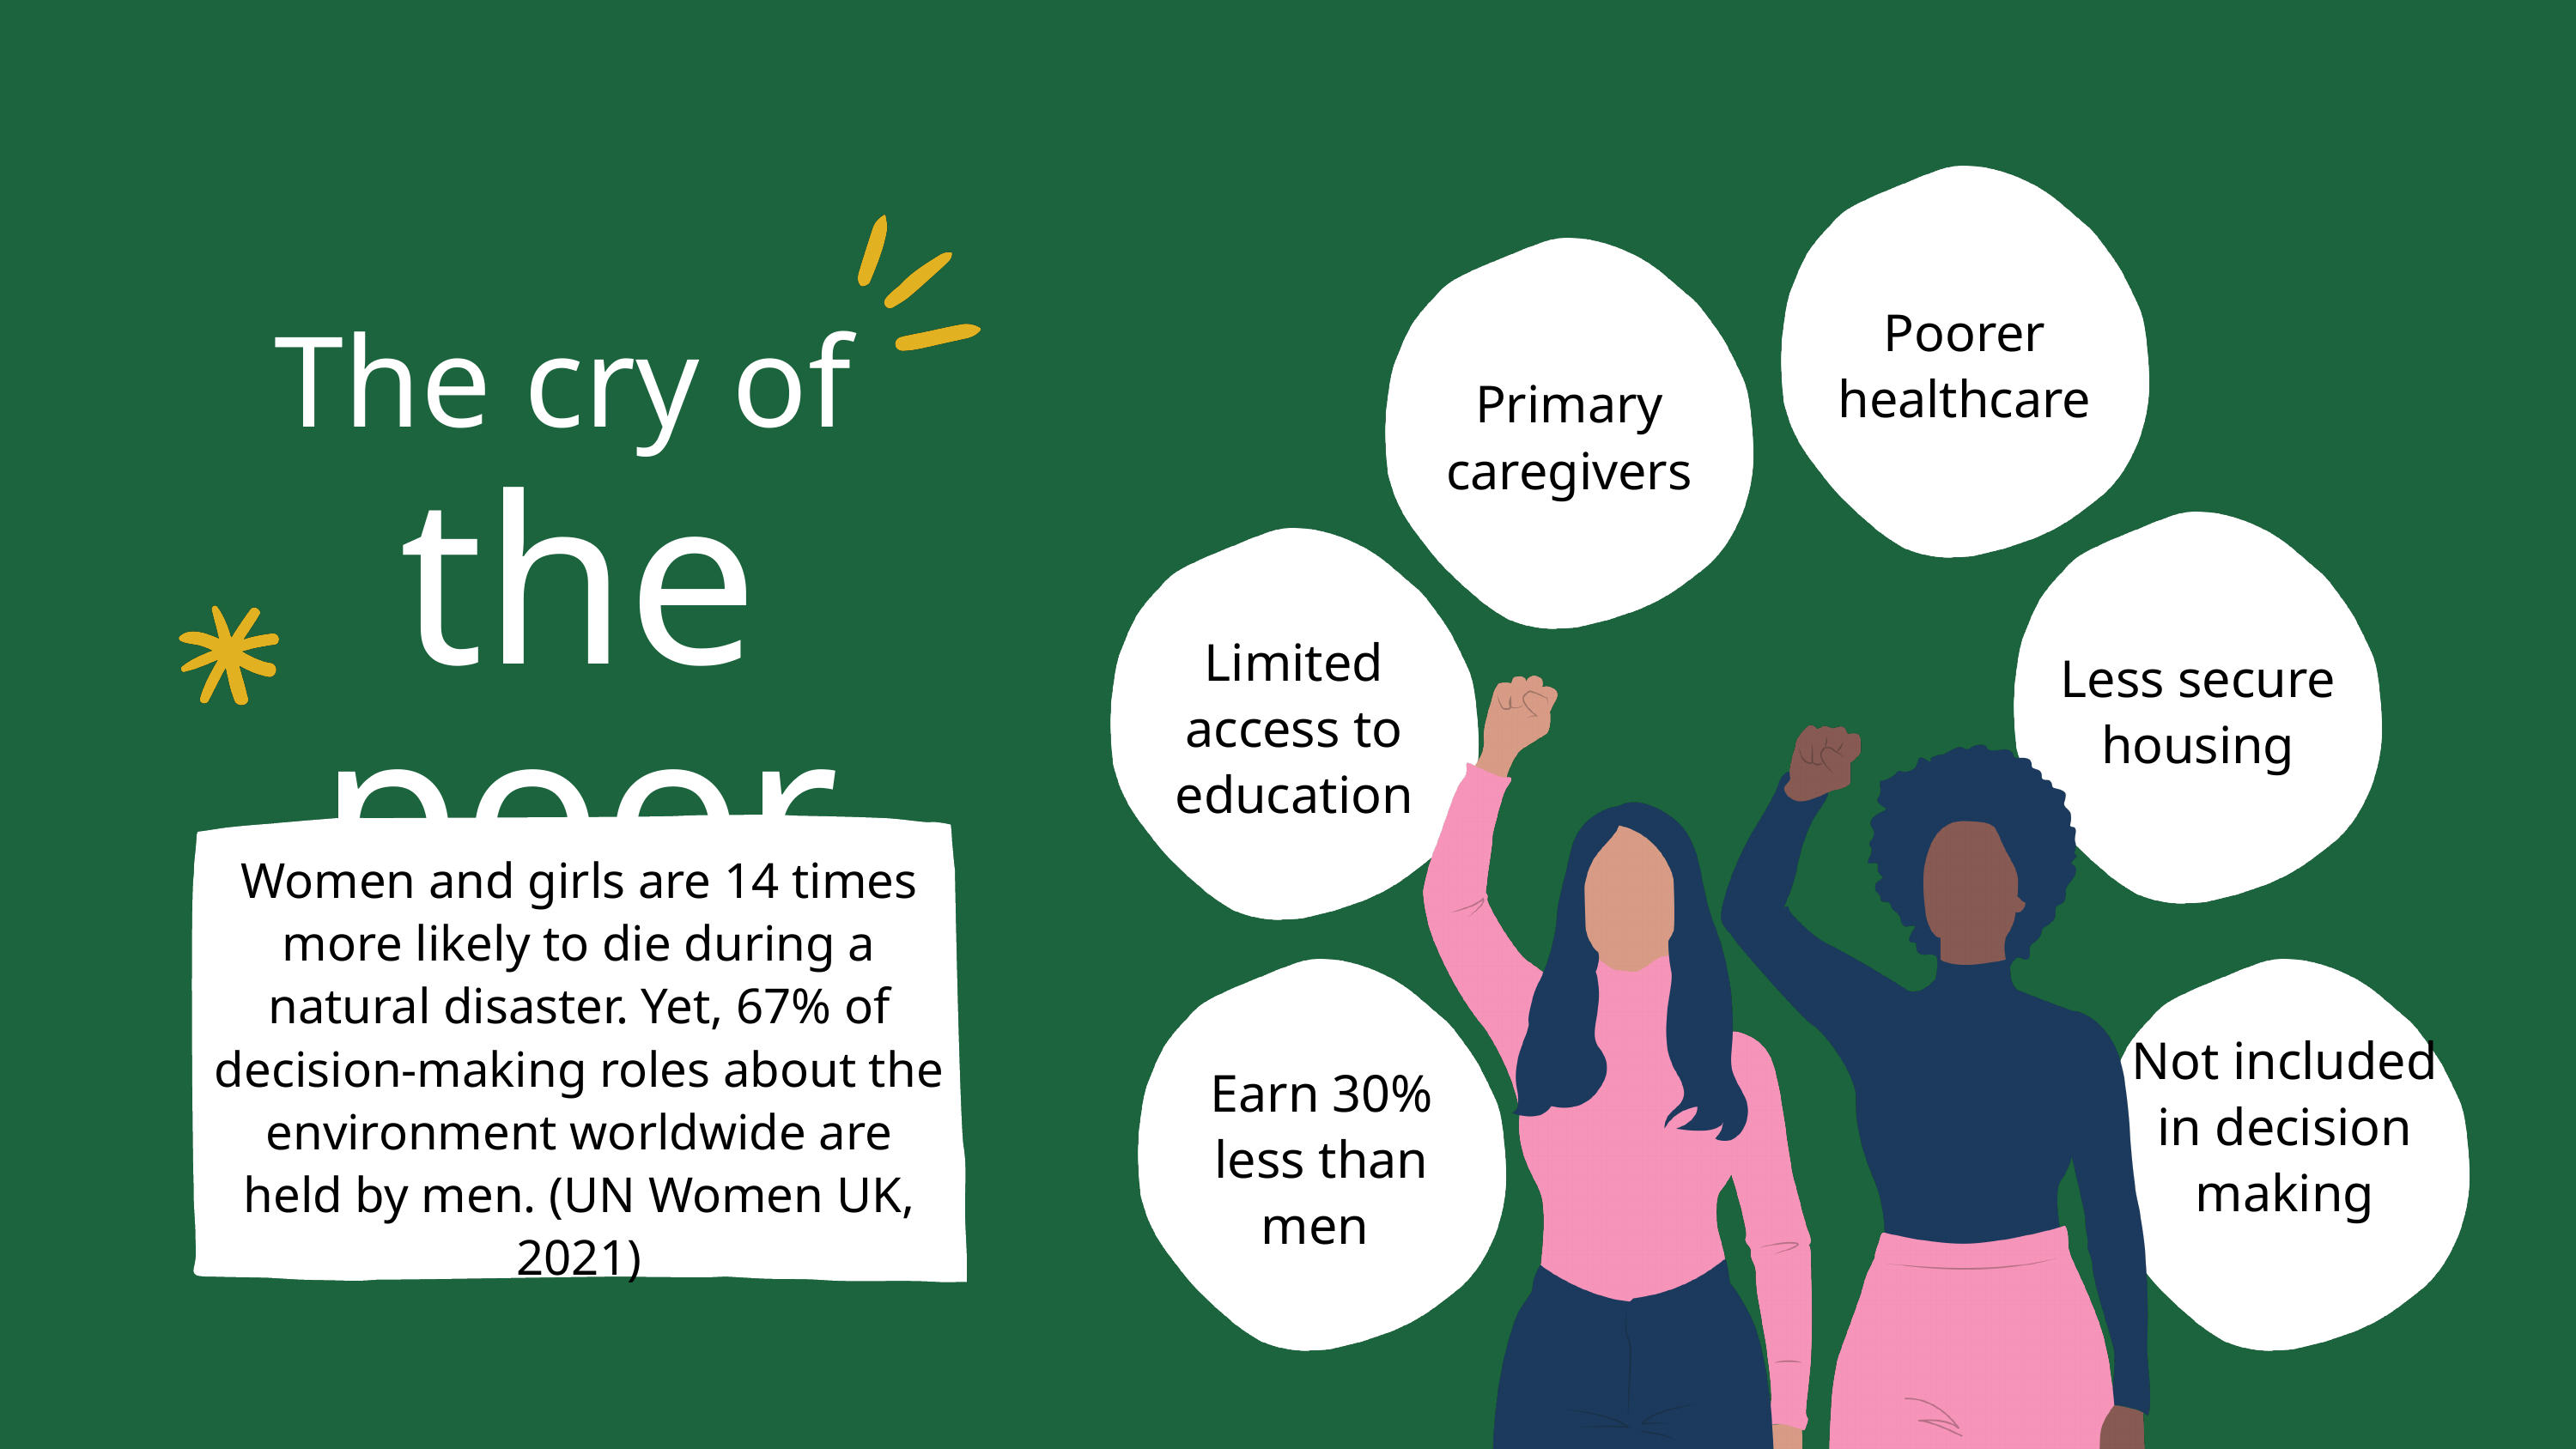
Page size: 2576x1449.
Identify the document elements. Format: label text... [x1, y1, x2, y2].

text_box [191, 814, 967, 1283]
picture [163, 586, 300, 724]
text_box The cry of [144, 301, 1014, 452]
picture [857, 215, 981, 351]
title the poor [231, 477, 927, 812]
picture [1109, 166, 2470, 1449]
